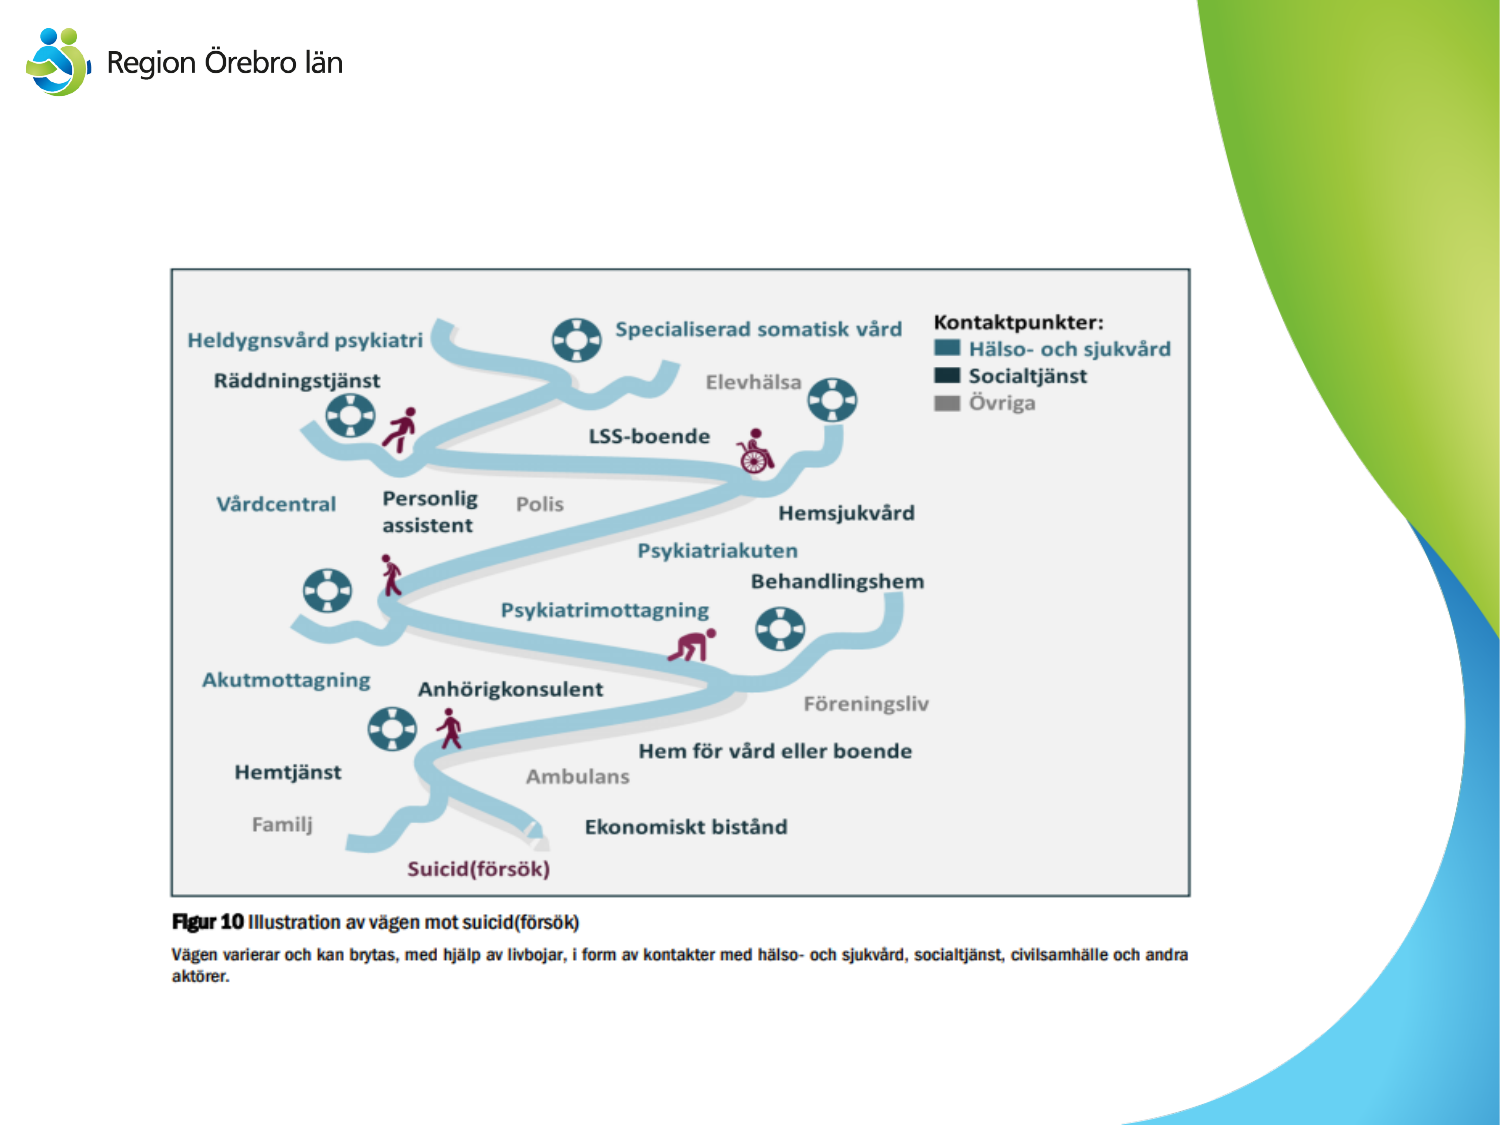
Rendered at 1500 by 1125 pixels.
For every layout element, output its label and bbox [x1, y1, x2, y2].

picture [0, 0, 1500, 1125]
list [116, 250, 1255, 1006]
